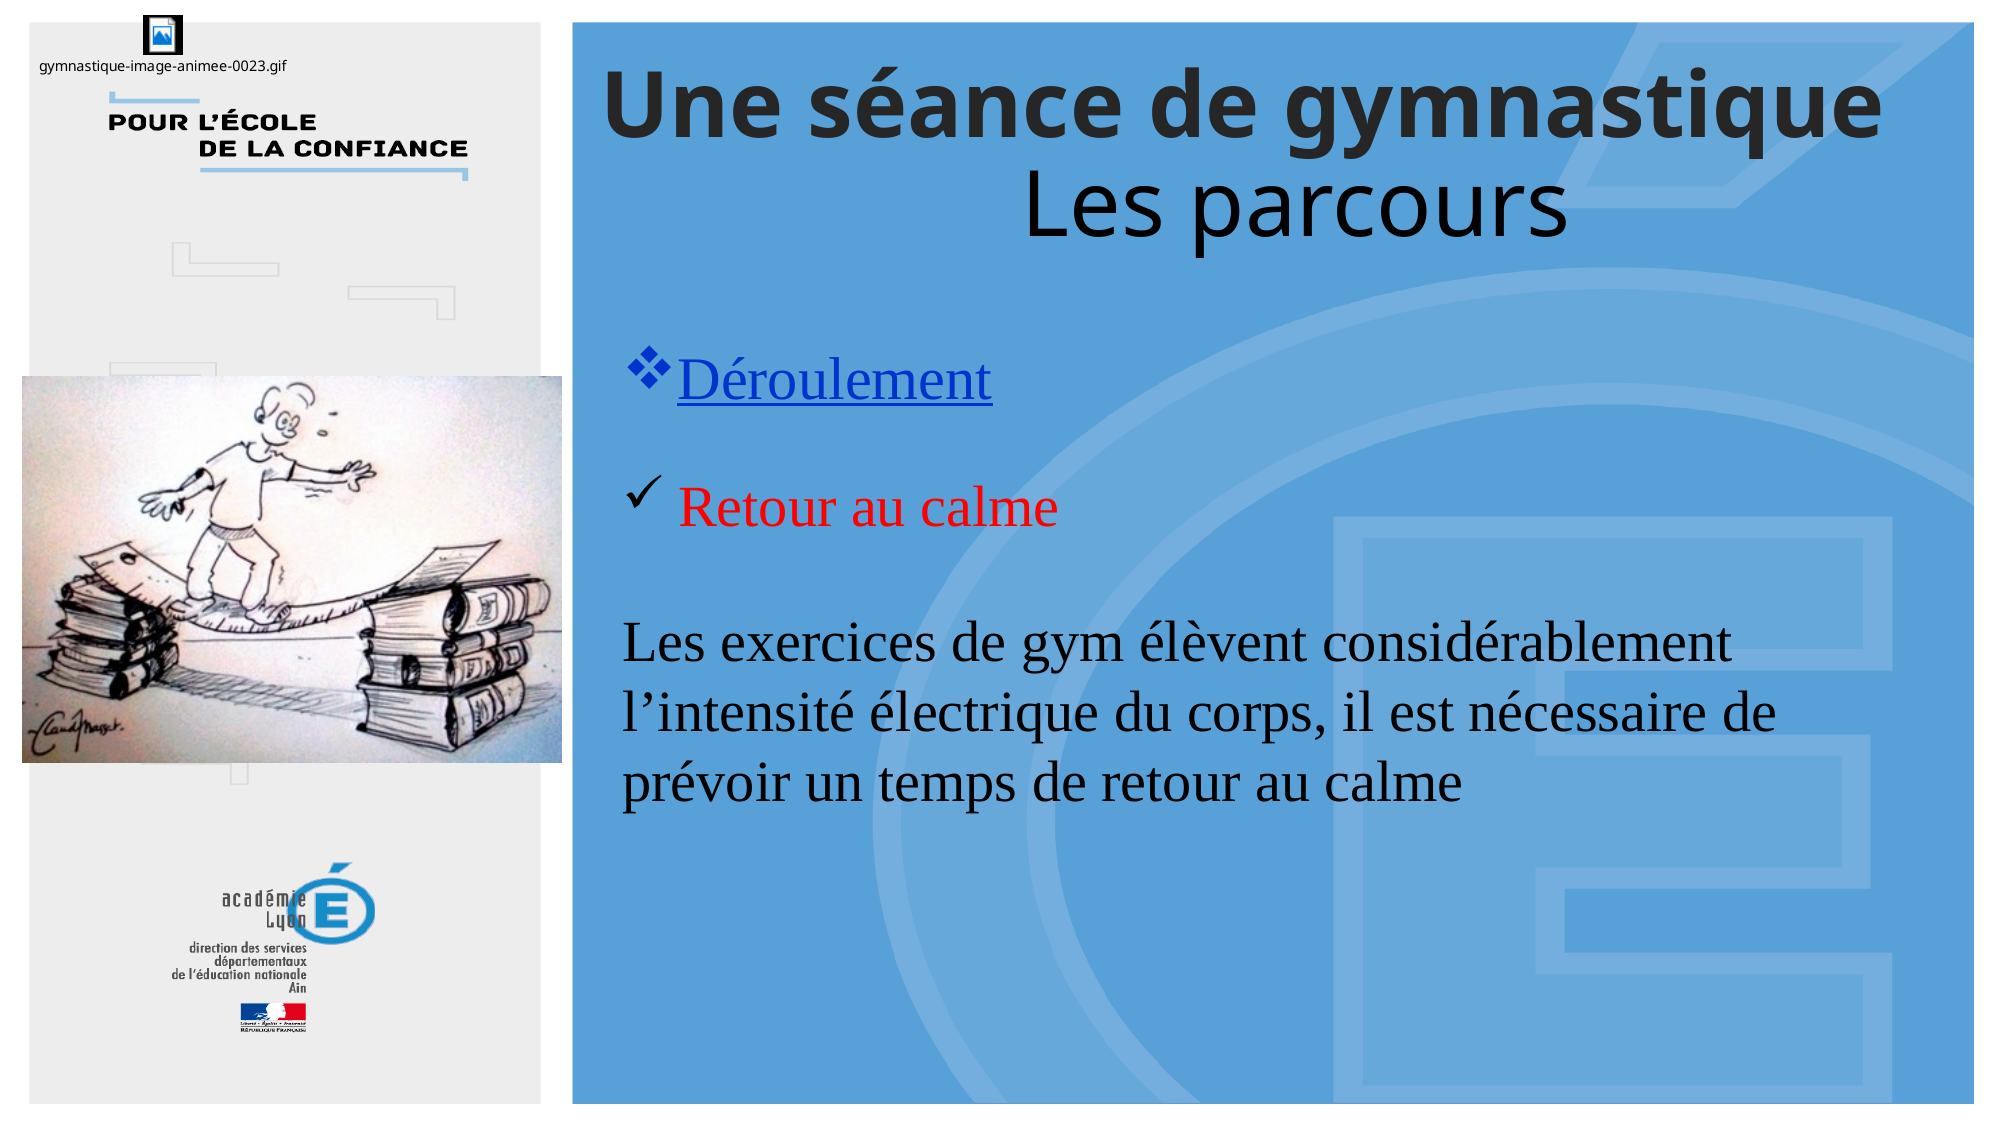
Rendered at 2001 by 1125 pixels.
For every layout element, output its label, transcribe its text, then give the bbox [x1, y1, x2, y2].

text_box Les parcours [1006, 150, 1784, 288]
picture [0, 0, 2001, 1125]
text_box Une séance de gymnastique [518, 38, 1969, 164]
text_box Les exercices de gym élèvent considérablement l’intensité électrique du corps, il est nécessaire de prévoir un temps de retour au calme [606, 595, 1969, 822]
text_box Déroulement [606, 331, 1084, 420]
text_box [15, 15, 311, 80]
text_box Retour au calme [606, 459, 1878, 546]
